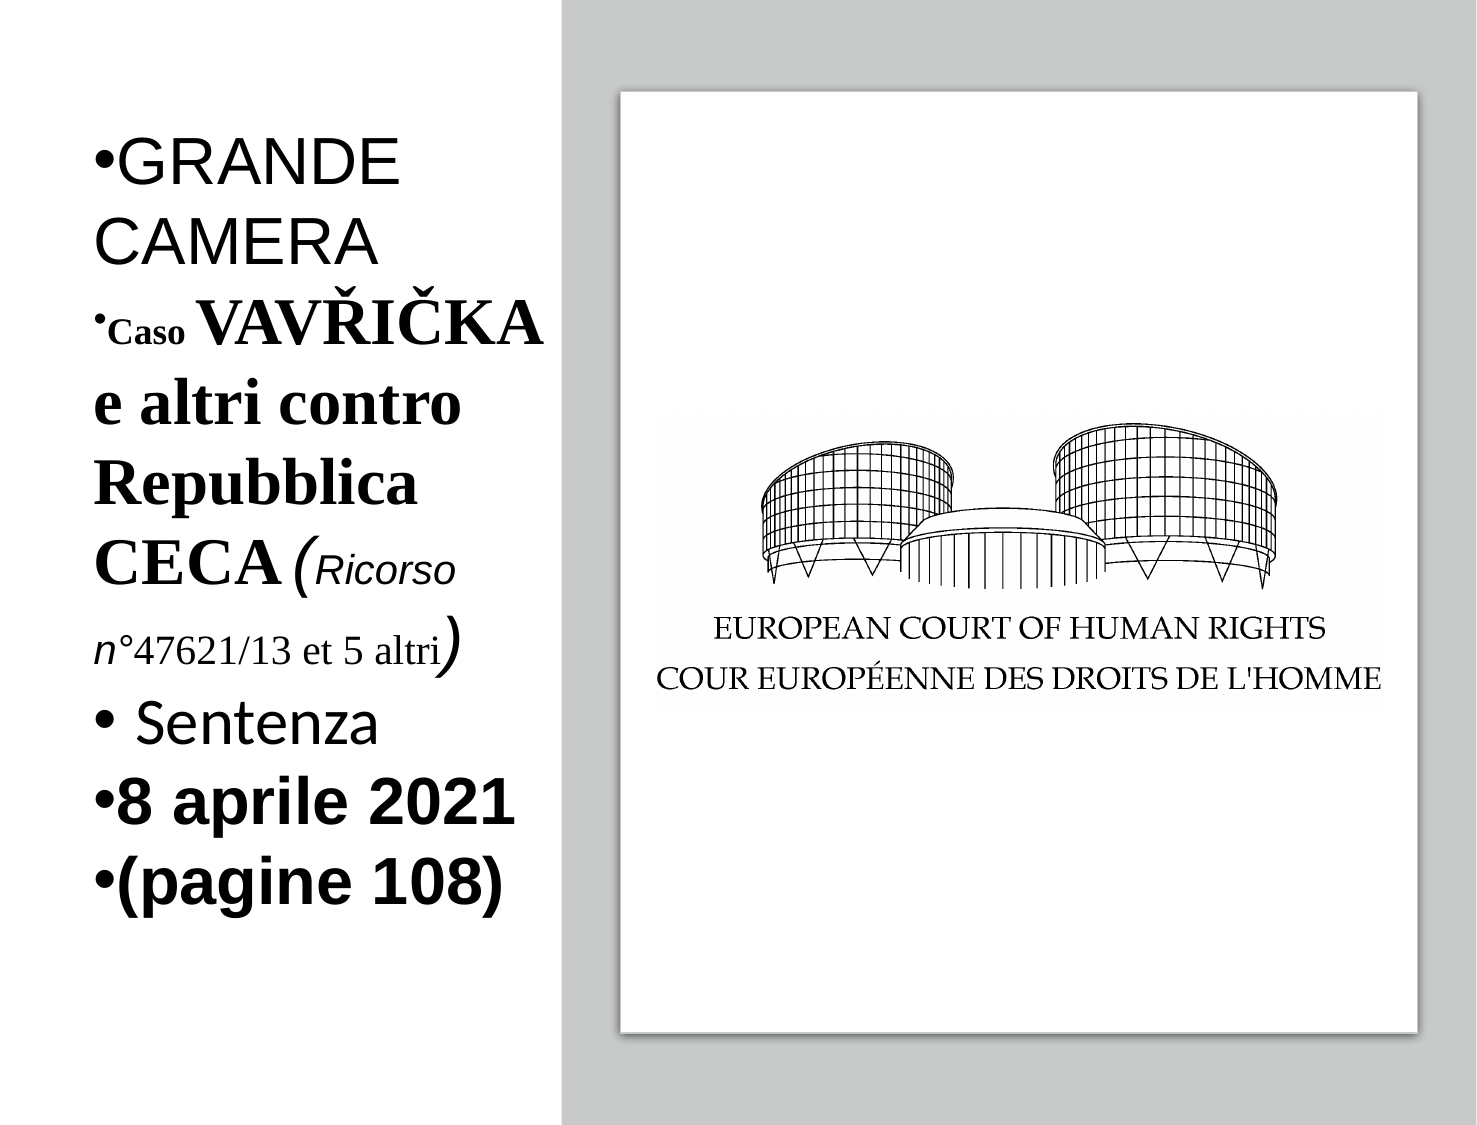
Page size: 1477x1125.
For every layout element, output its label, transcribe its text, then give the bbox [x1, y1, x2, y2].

list GRANDE CAMERA Caso VAVŘIČKA e altri contro Repubblica CECA (Ricorso n°47621/13 et 5 altri) Sentenza 8 aprile 2021 (pagine 108) [78, 110, 561, 1021]
text_box [619, 90, 1419, 1034]
text_box [561, 0, 1477, 1125]
picture [654, 411, 1384, 713]
